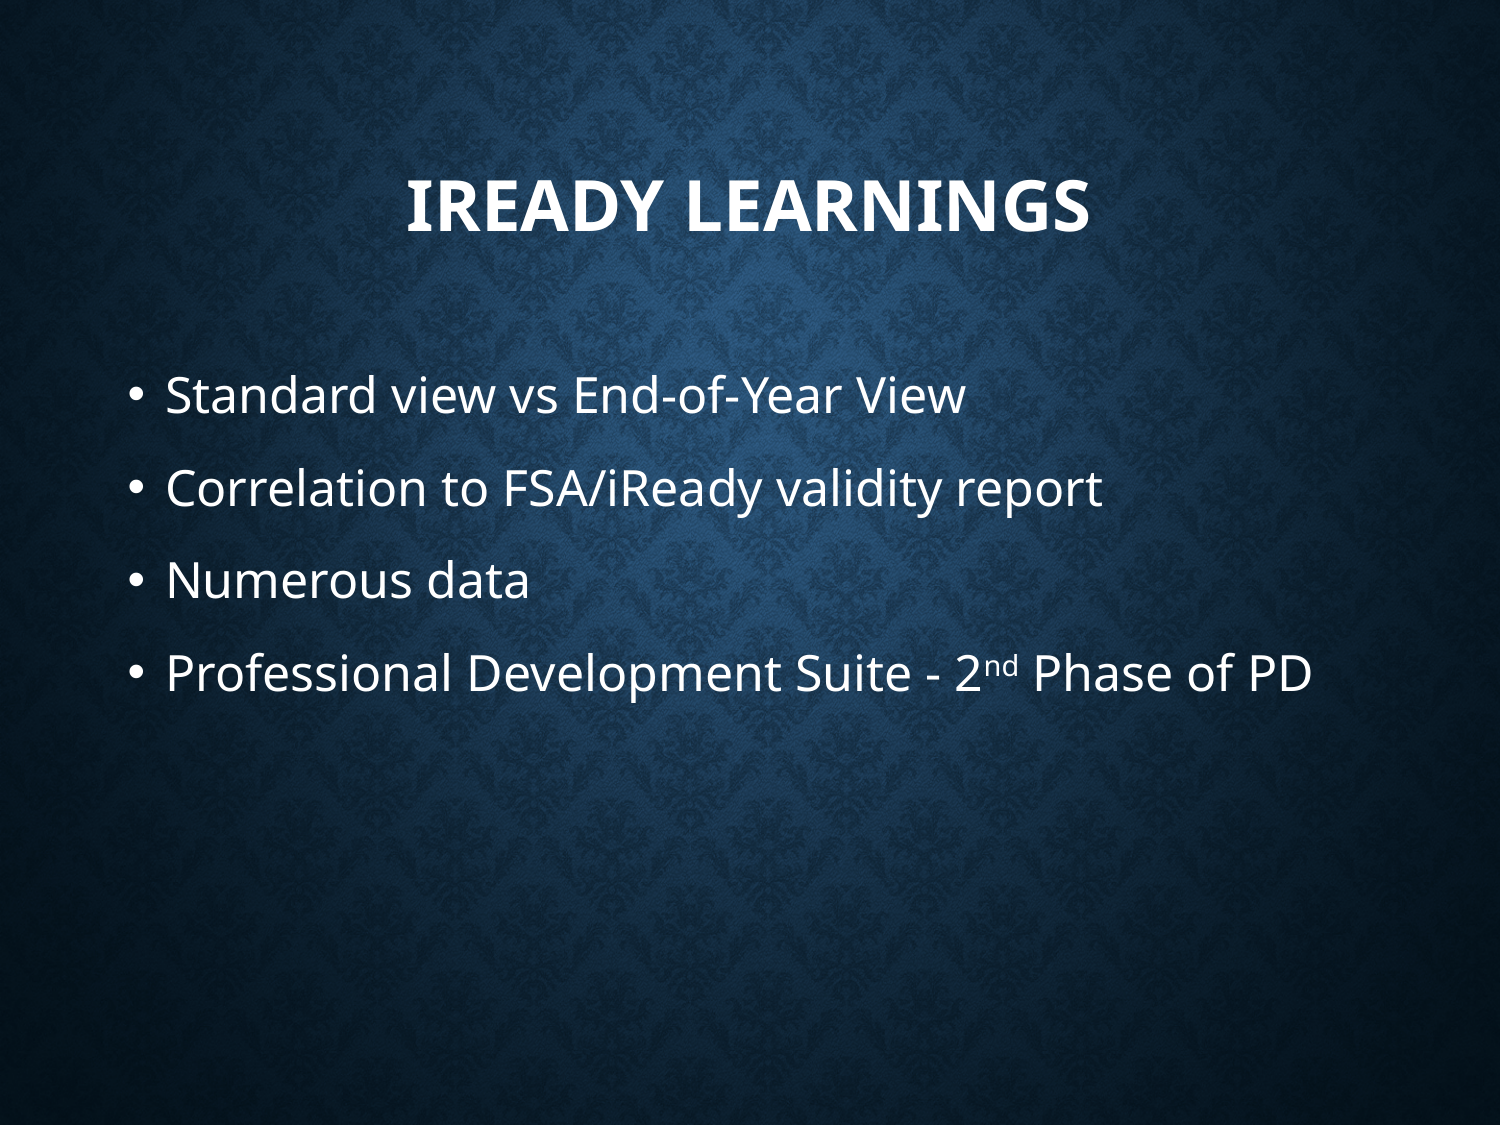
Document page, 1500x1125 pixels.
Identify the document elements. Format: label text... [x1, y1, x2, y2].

list Standard view vs End-of-Year View Correlation to FSA/iReady validity report Numerous data Professional Development Suite - 2nd Phase of PD [112, 343, 1387, 950]
title iReady learnings [112, 99, 1387, 318]
